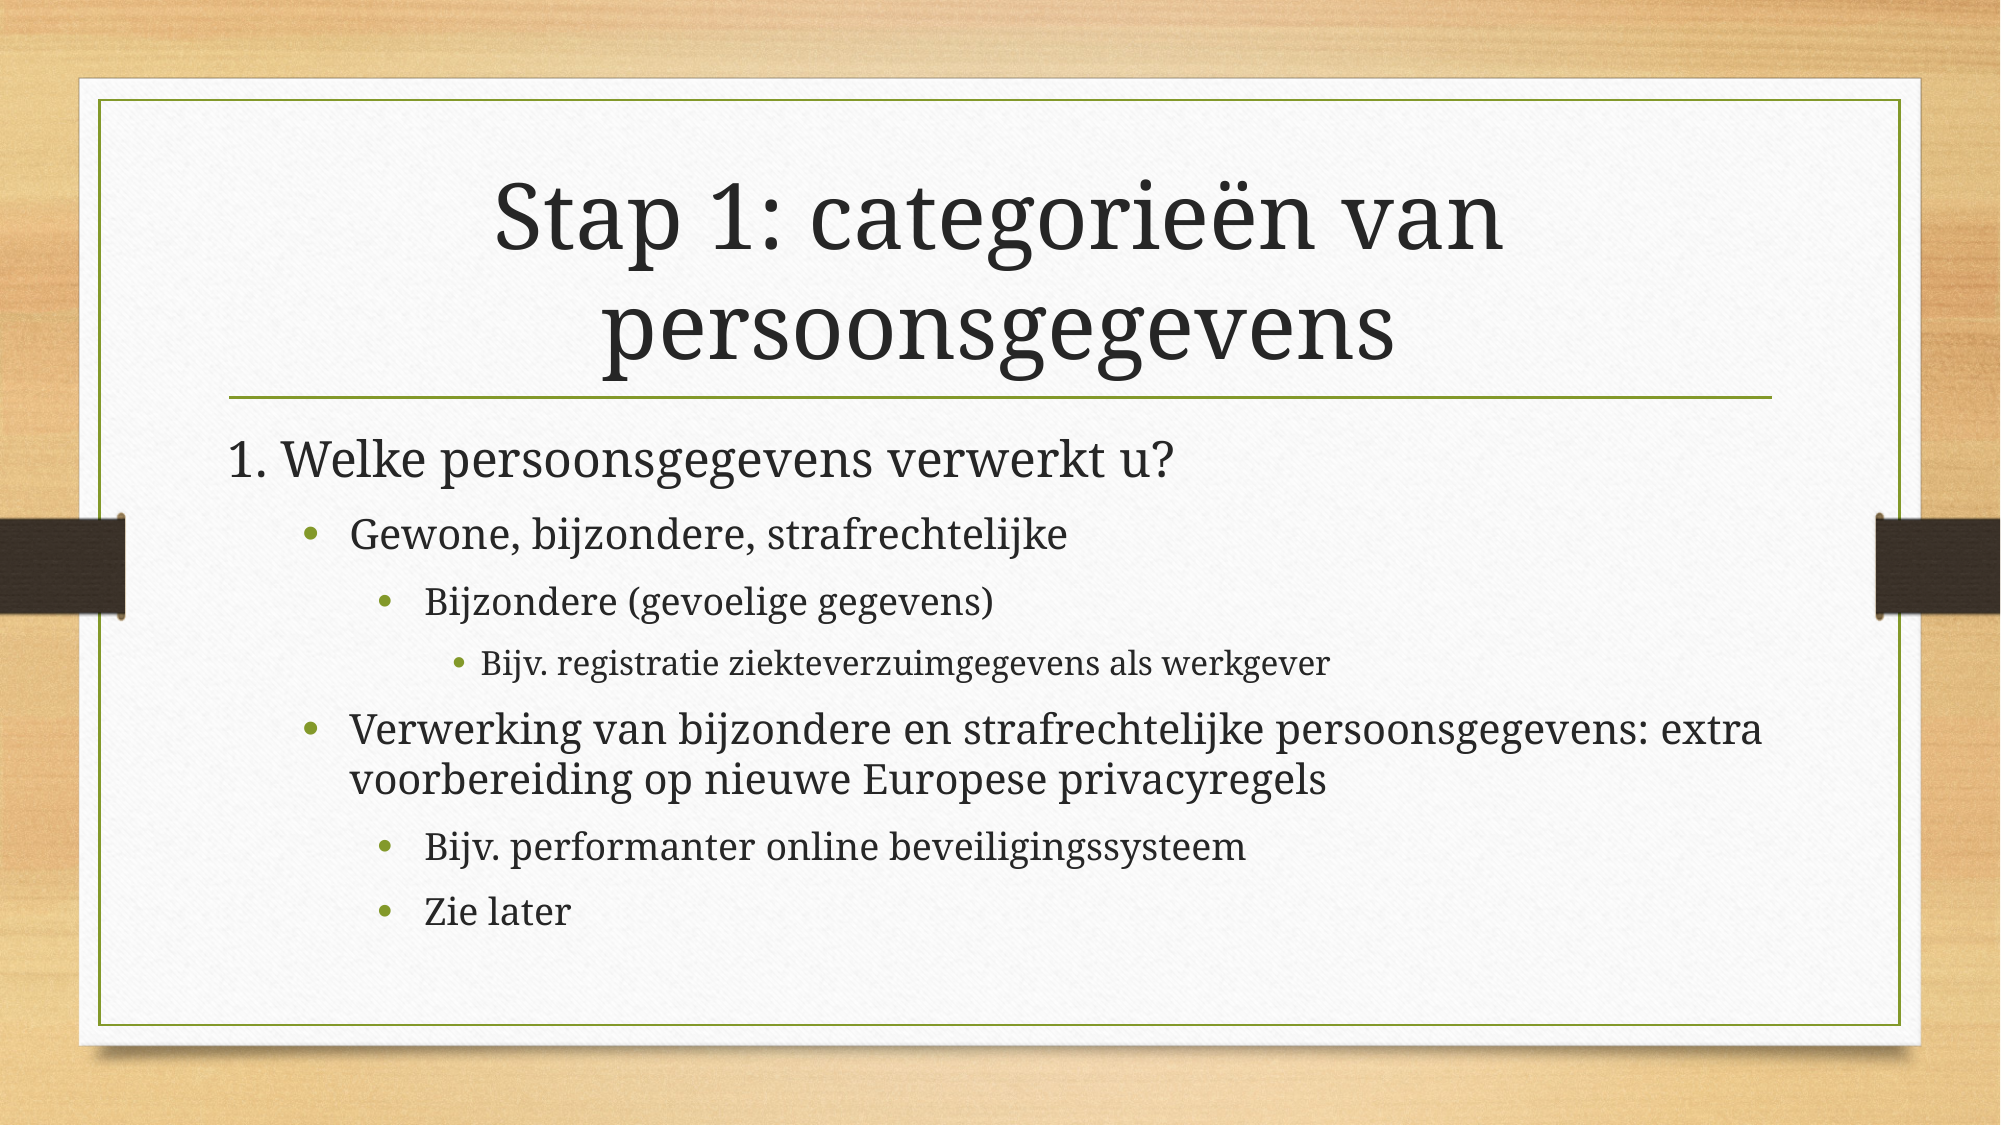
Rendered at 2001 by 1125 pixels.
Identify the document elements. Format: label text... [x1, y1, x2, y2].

list 1. Welke persoonsgegevens verwerkt u? Gewone, bijzondere, strafrechtelijke Bijzondere (gevoelige gegevens) Bijv. registratie ziekteverzuimgegevens als werkgever Verwerking van bijzondere en strafrechtelijke persoonsgegevens: extra voorbereiding op nieuwe Europese privacyregels Bijv. performanter online beveiligingssysteem Zie later [212, 419, 1788, 964]
picture [0, 0, 2001, 1125]
title Stap 1: categorieën van persoonsgegevens [212, 161, 1788, 375]
